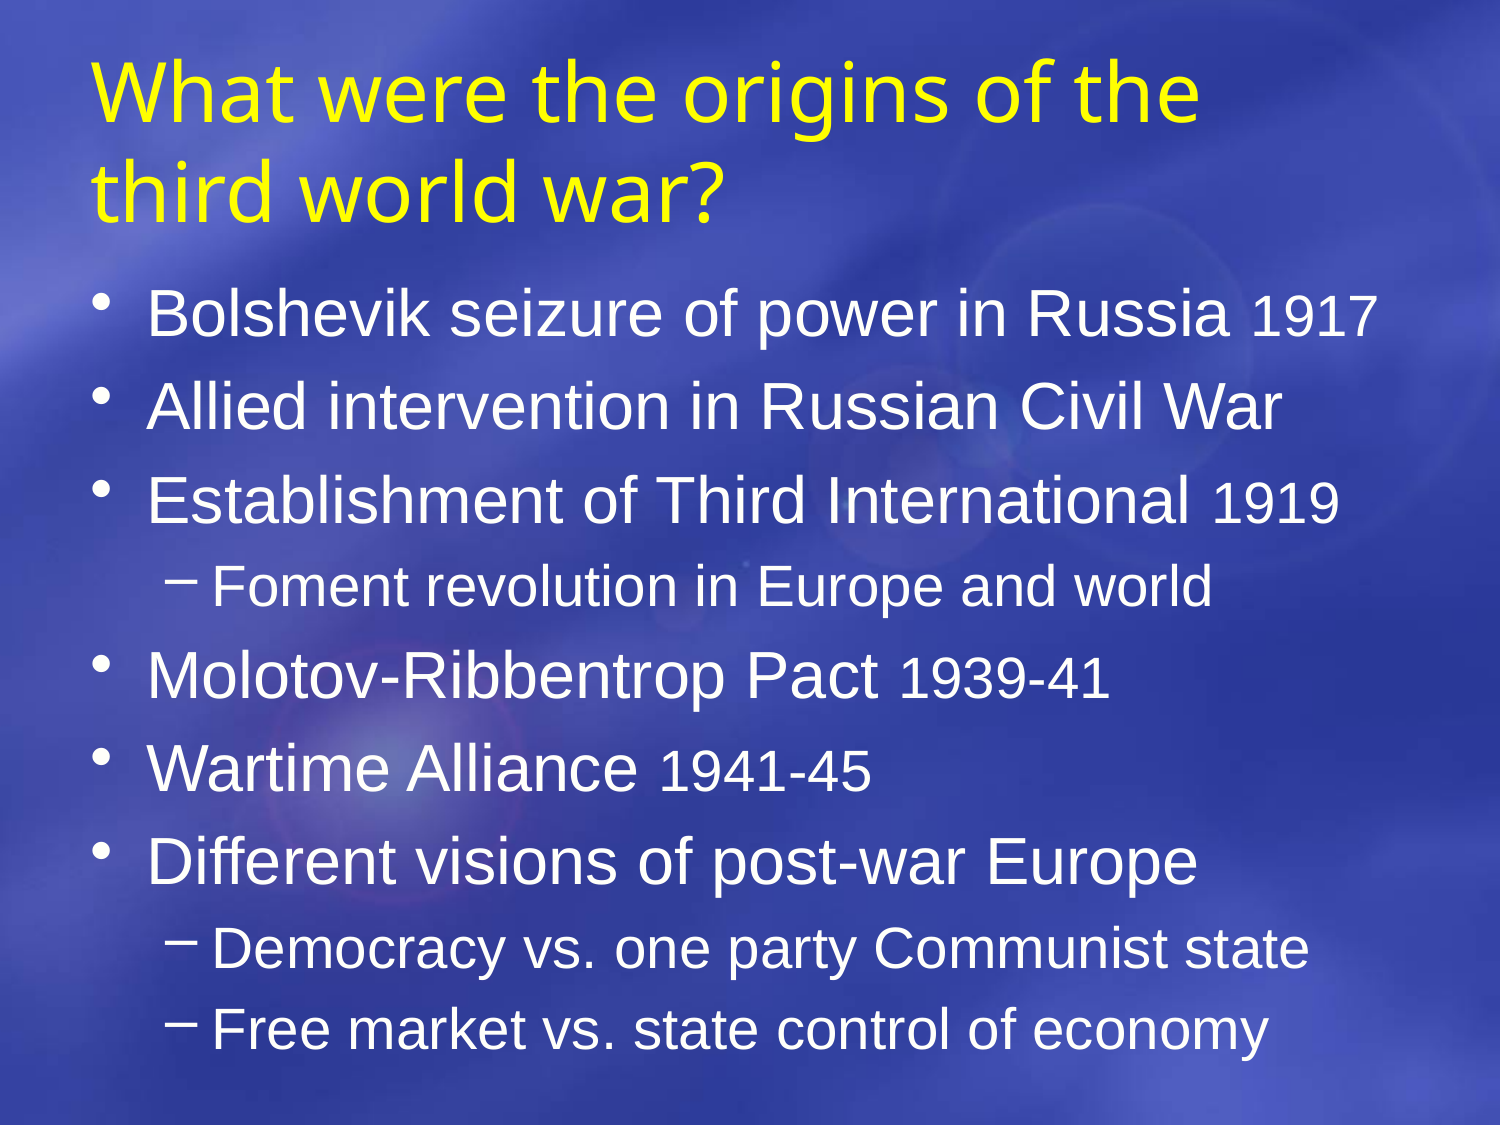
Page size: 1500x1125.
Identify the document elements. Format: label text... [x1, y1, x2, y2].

picture [0, 0, 1500, 1125]
list Bolshevik seizure of power in Russia 1917 Allied intervention in Russian Civil War Establishment of Third International 1919 Foment revolution in Europe and world Molotov-Ribbentrop Pact 1939-41 Wartime Alliance 1941-45 Different visions of post-war Europe Democracy vs. one party Communist state Free market vs. state control of economy [74, 262, 1426, 1006]
title What were the origins of the third world war? [74, 44, 1426, 233]
